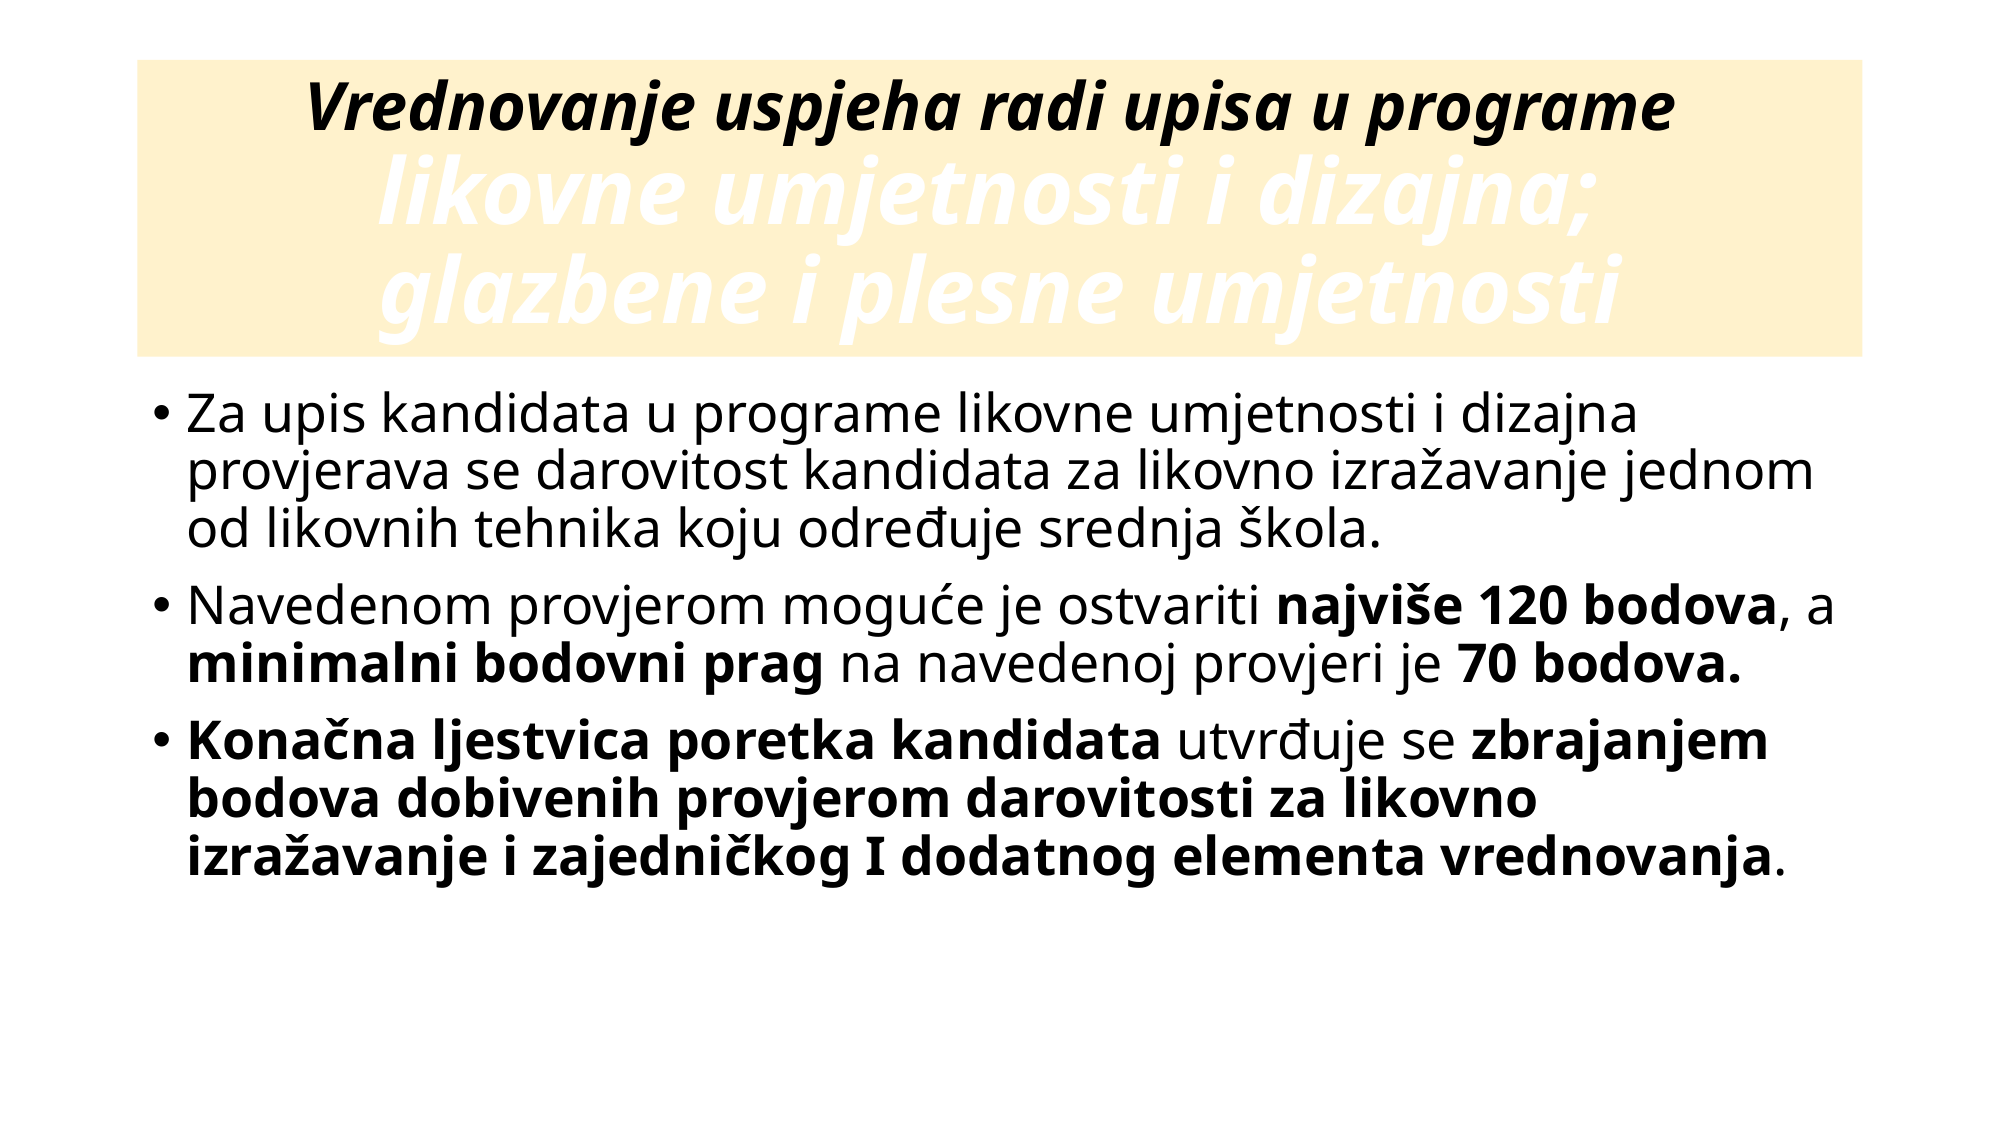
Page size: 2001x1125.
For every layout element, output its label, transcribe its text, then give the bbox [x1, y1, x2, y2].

list Za upis kandidata u programe likovne umjetnosti i dizajna provjerava se darovitost kandidata za likovno izražavanje jednom od likovnih tehnika koju određuje srednja škola. Navedenom provjerom moguće je ostvariti najviše 120 bodova, a minimalni bodovni prag na navedenoj provjeri je 70 bodova. Konačna ljestvica poretka kandidata utvrđuje se zbrajanjem bodova dobivenih provjerom darovitosti za likovno izražavanje i zajedničkog I dodatnog elementa vrednovanja. [137, 378, 1863, 972]
title Vrednovanje uspjeha radi upisa u programe likovne umjetnosti i dizajna; glazbene i plesne umjetnosti [137, 59, 1863, 357]
